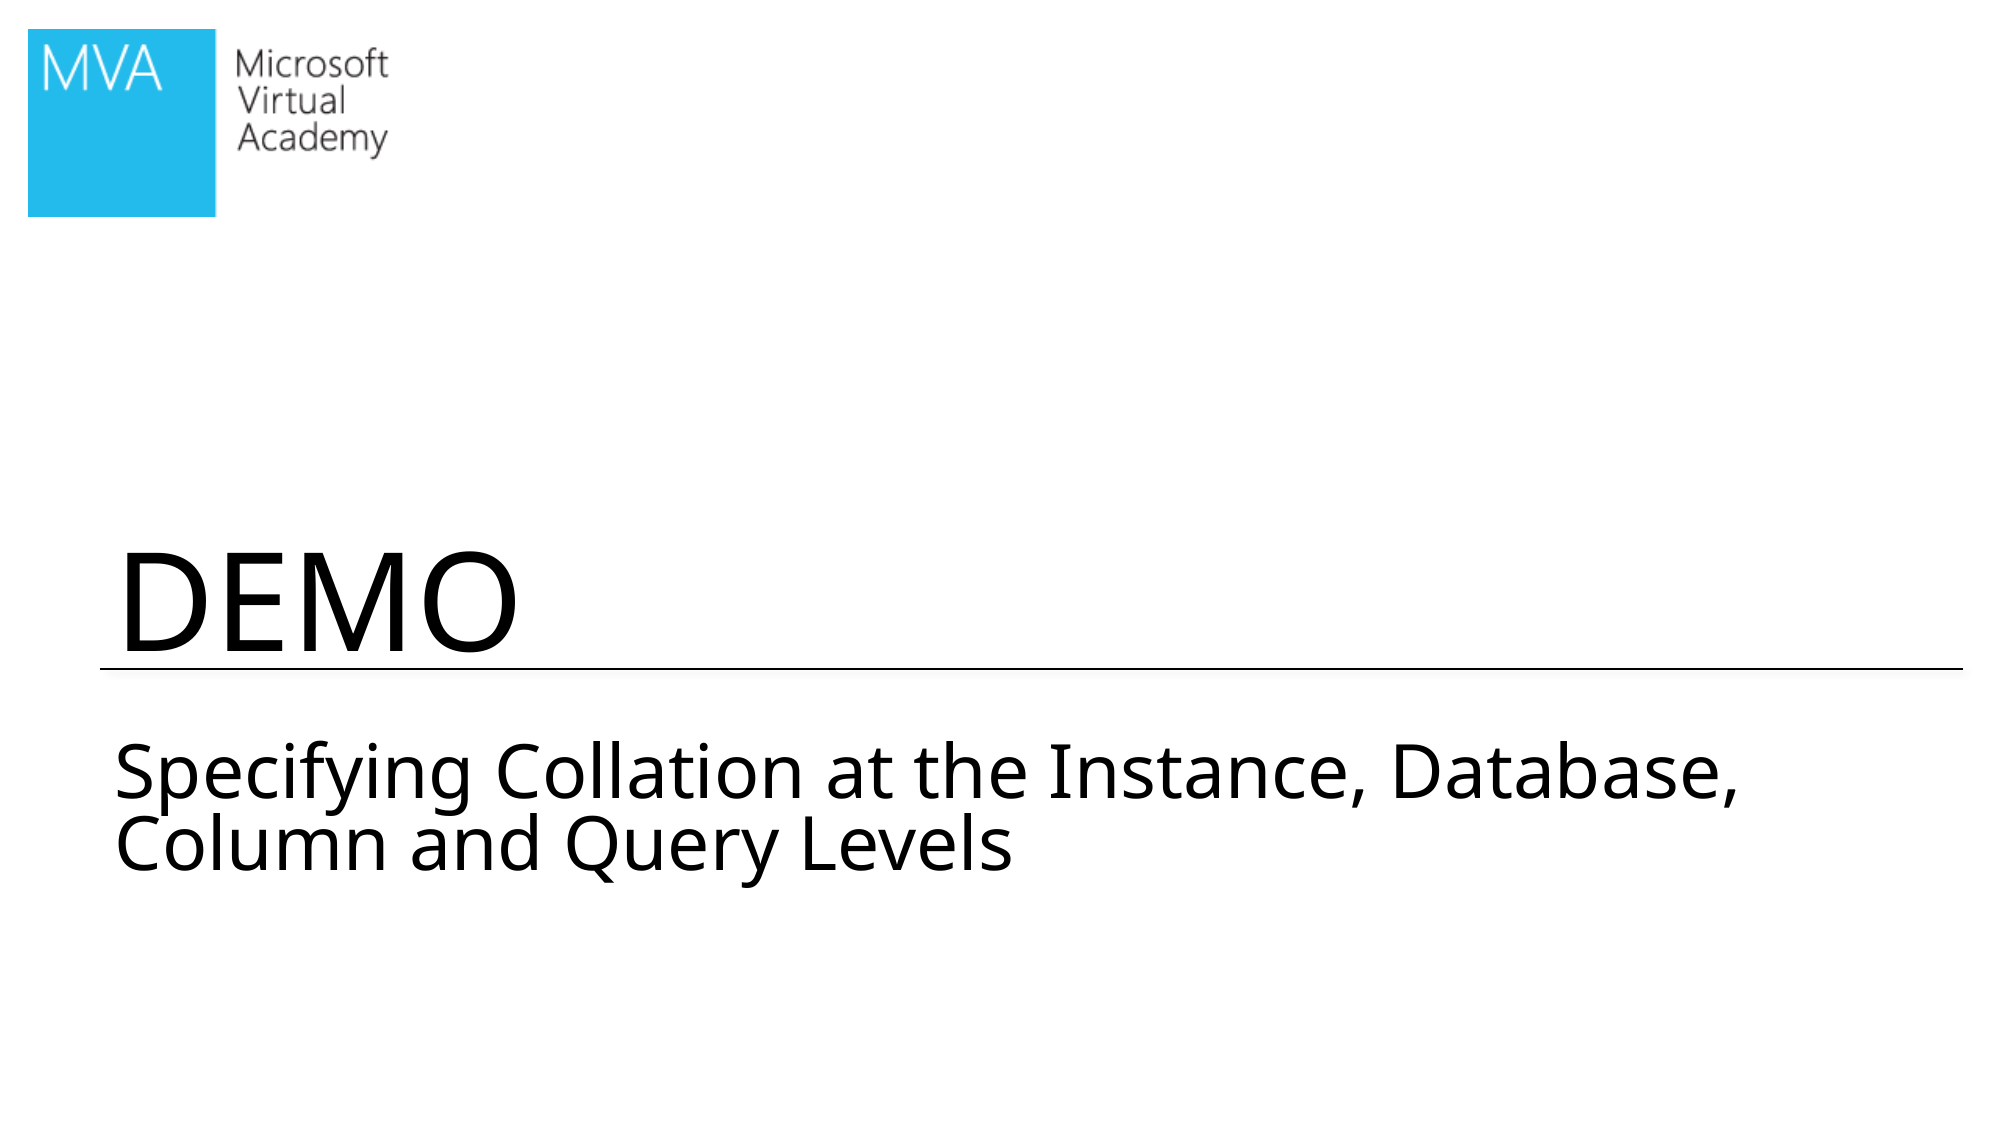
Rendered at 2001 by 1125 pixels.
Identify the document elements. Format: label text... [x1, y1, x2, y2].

title Specifying Collation at the Instance, Database, Column and Query Levels [99, 733, 1976, 1009]
picture [28, 29, 497, 217]
